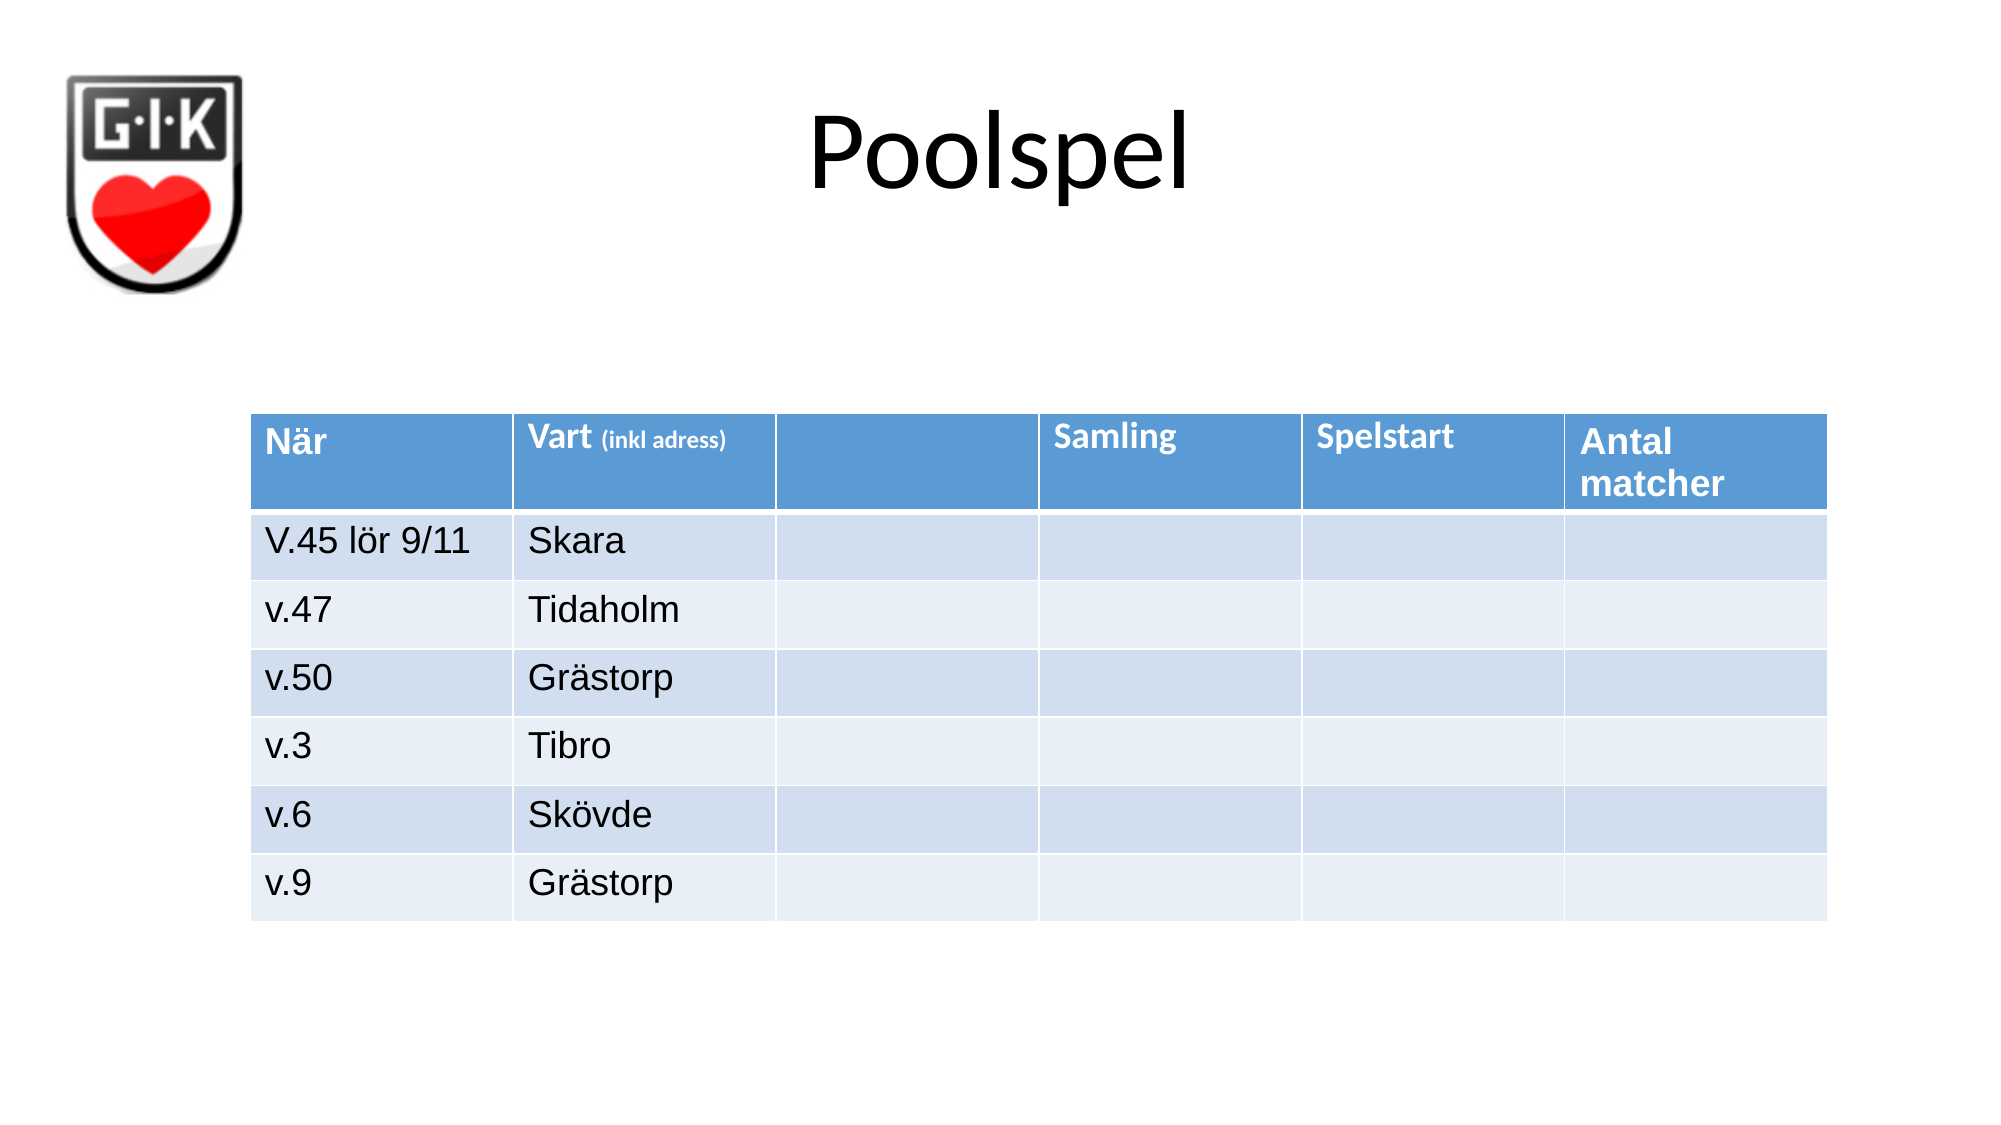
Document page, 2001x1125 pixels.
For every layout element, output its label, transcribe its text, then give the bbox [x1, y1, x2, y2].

table_cell V.45 lör 9/11 [251, 515, 512, 580]
table_cell Skara [514, 515, 775, 580]
table_cell [1303, 786, 1564, 853]
table_cell [1303, 581, 1564, 648]
table_cell v.50 [251, 650, 512, 716]
title Poolspel [251, 69, 1750, 221]
table_header [777, 414, 1038, 509]
table_cell v.3 [251, 718, 512, 785]
table_cell Grästorp [514, 855, 775, 921]
table_cell [1040, 786, 1301, 853]
table_cell [777, 515, 1038, 580]
table_cell [777, 718, 1038, 785]
table_cell [777, 786, 1038, 853]
picture [59, 69, 251, 301]
table_cell [1040, 581, 1301, 648]
table_cell [1303, 650, 1564, 716]
table_cell v.9 [251, 855, 512, 921]
table_cell [1303, 515, 1564, 580]
table_cell [777, 855, 1038, 921]
table_header Antal matcher [1565, 414, 1827, 509]
table_cell [1040, 650, 1301, 716]
table_header Vart (inkl adress) [514, 414, 775, 509]
table_cell [1303, 855, 1564, 921]
table_cell [1565, 786, 1827, 853]
table_header Samling [1040, 414, 1301, 509]
table_cell v.47 [251, 581, 512, 648]
table_cell [777, 581, 1038, 648]
table_cell Grästorp [514, 650, 775, 716]
table_cell Tibro [514, 718, 775, 785]
table_cell [1565, 581, 1827, 648]
table_cell [1040, 855, 1301, 921]
table_cell [1303, 718, 1564, 785]
table_cell [1565, 855, 1827, 921]
table_header När [251, 414, 512, 509]
table_cell [1565, 718, 1827, 785]
table_cell [1565, 650, 1827, 716]
table_cell Skövde [514, 786, 775, 853]
table_cell [1040, 515, 1301, 580]
table_cell [777, 650, 1038, 716]
table_cell [1565, 515, 1827, 580]
table_cell [1040, 718, 1301, 785]
table_cell v.6 [251, 786, 512, 853]
table_cell Tidaholm [514, 581, 775, 648]
table_header Spelstart [1303, 414, 1564, 509]
